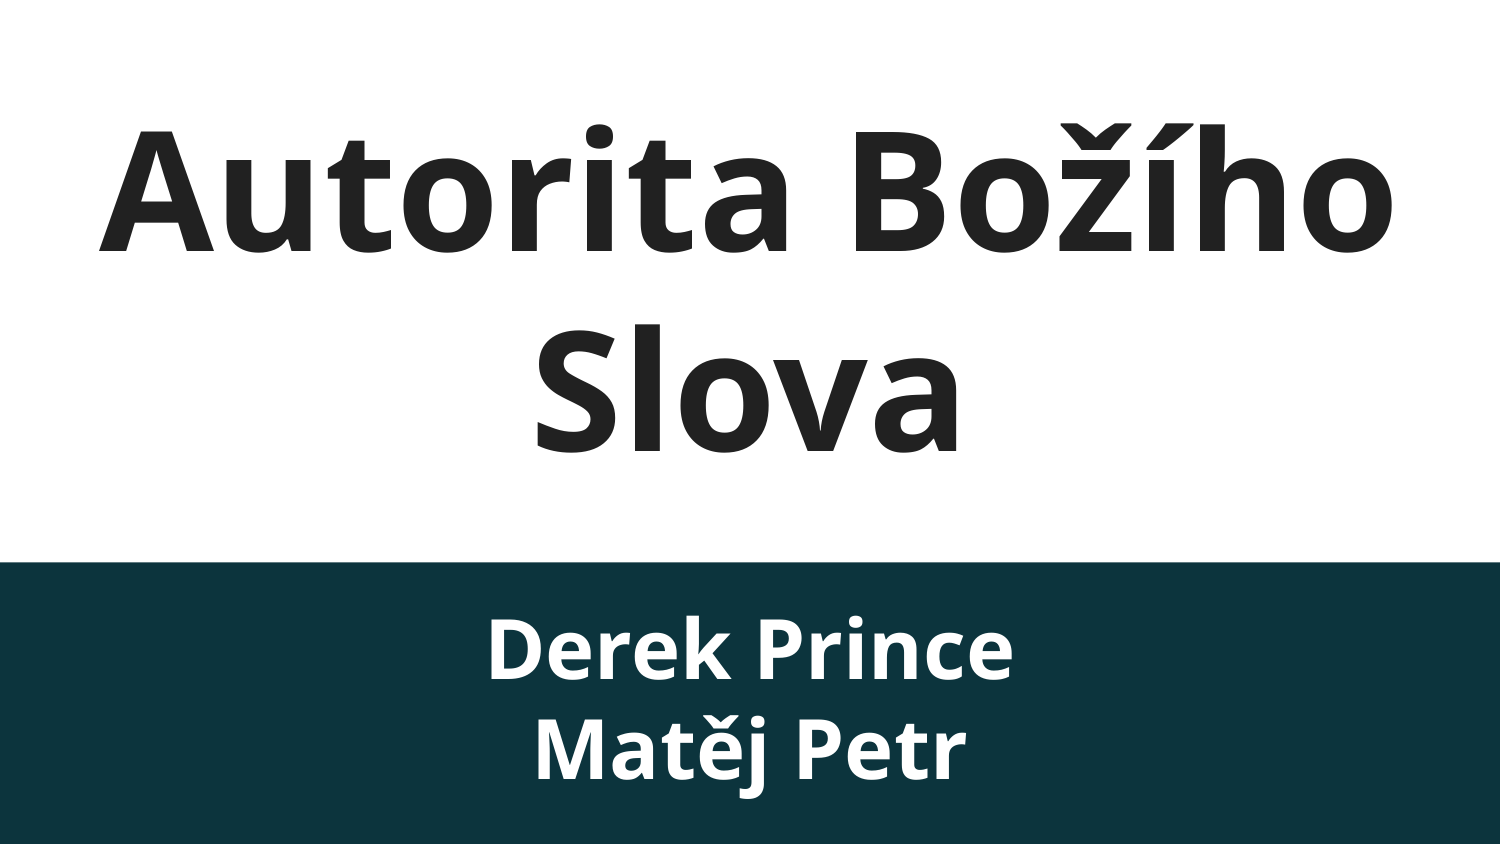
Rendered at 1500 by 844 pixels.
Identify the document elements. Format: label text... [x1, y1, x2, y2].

title Autorita Božího Slova [51, 64, 1449, 506]
subtitle Derek Prince Matěj Petr [51, 638, 1449, 755]
